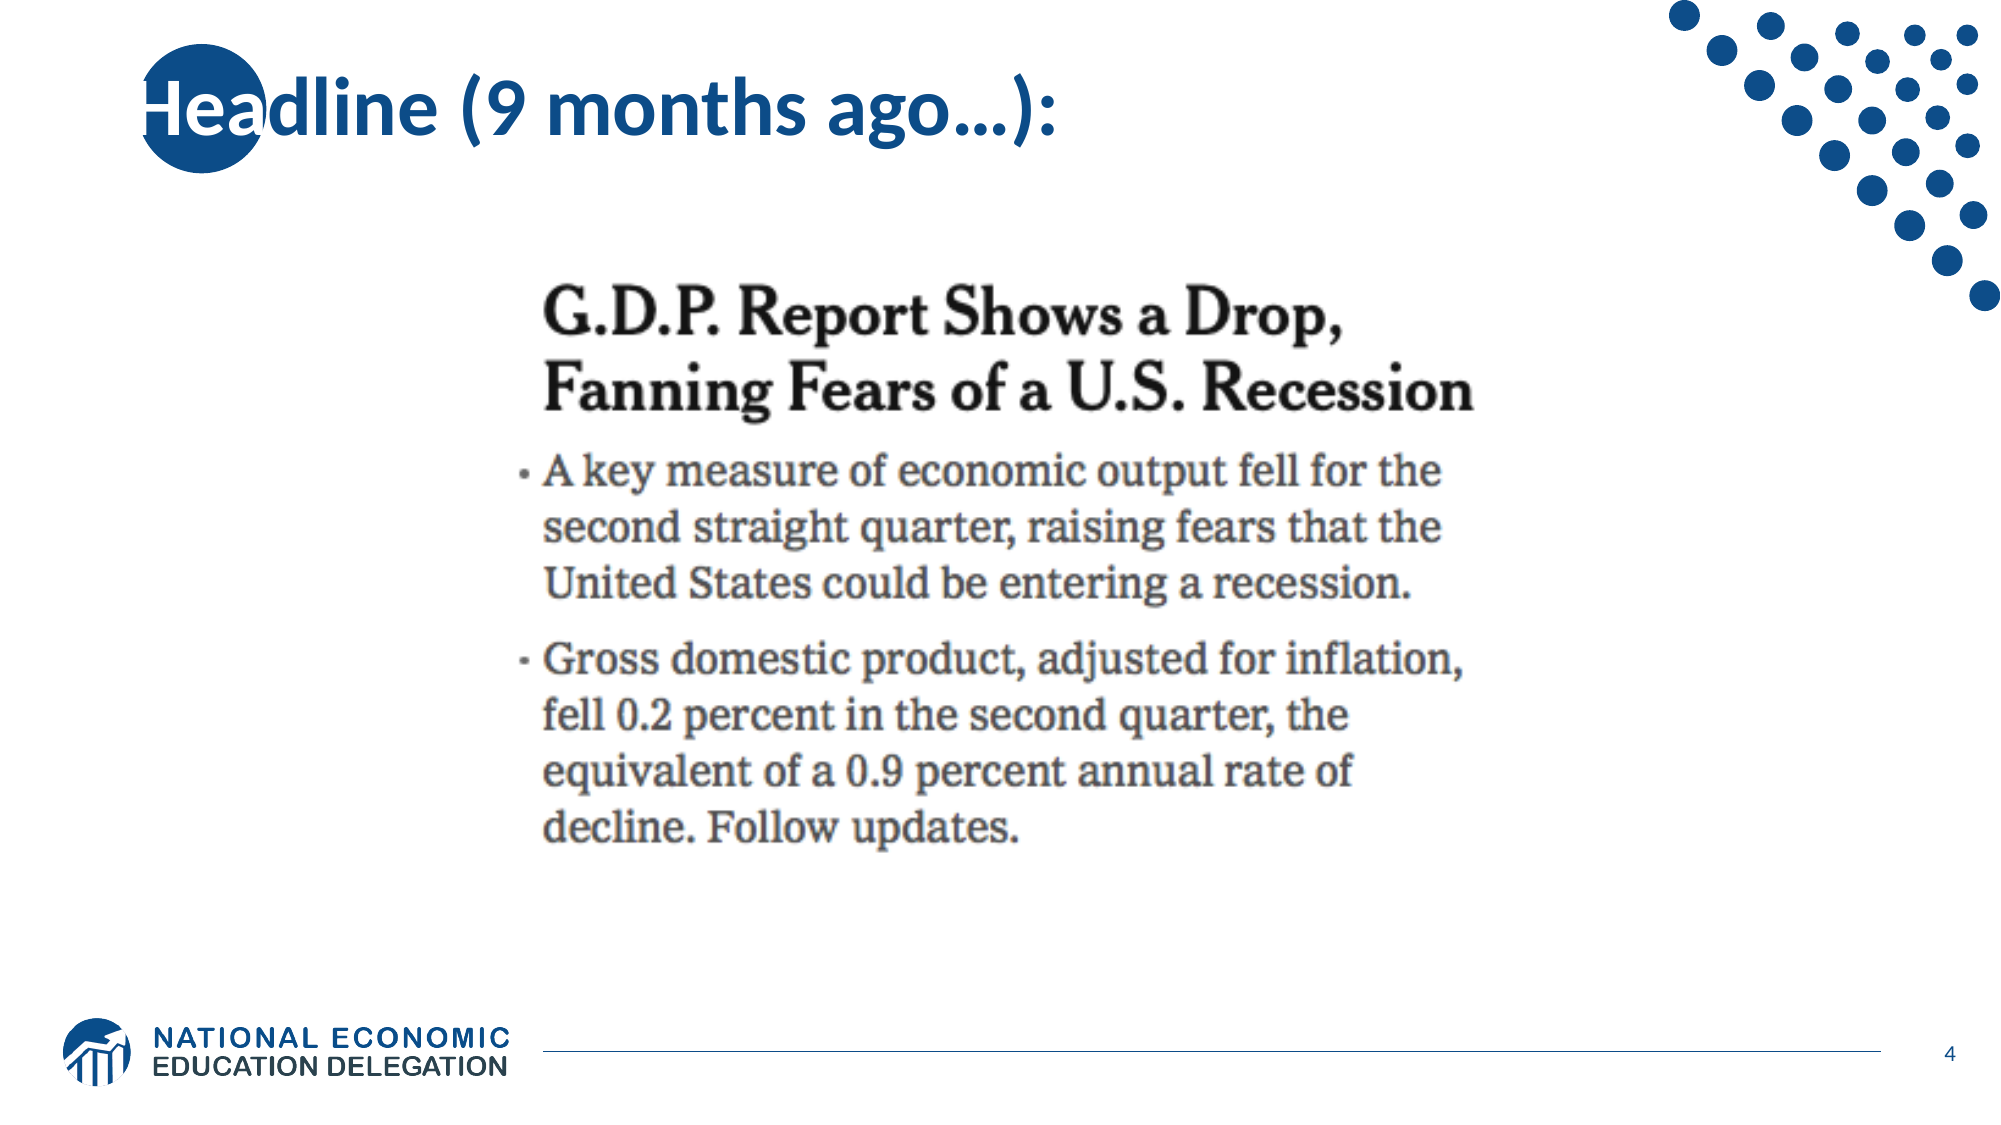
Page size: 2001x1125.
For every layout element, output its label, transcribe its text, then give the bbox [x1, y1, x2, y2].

picture [55, 1013, 520, 1091]
picture [508, 267, 1492, 870]
slide_number 4 [1521, 1022, 1972, 1082]
title Headline (9 months ago…): [116, 0, 1842, 218]
